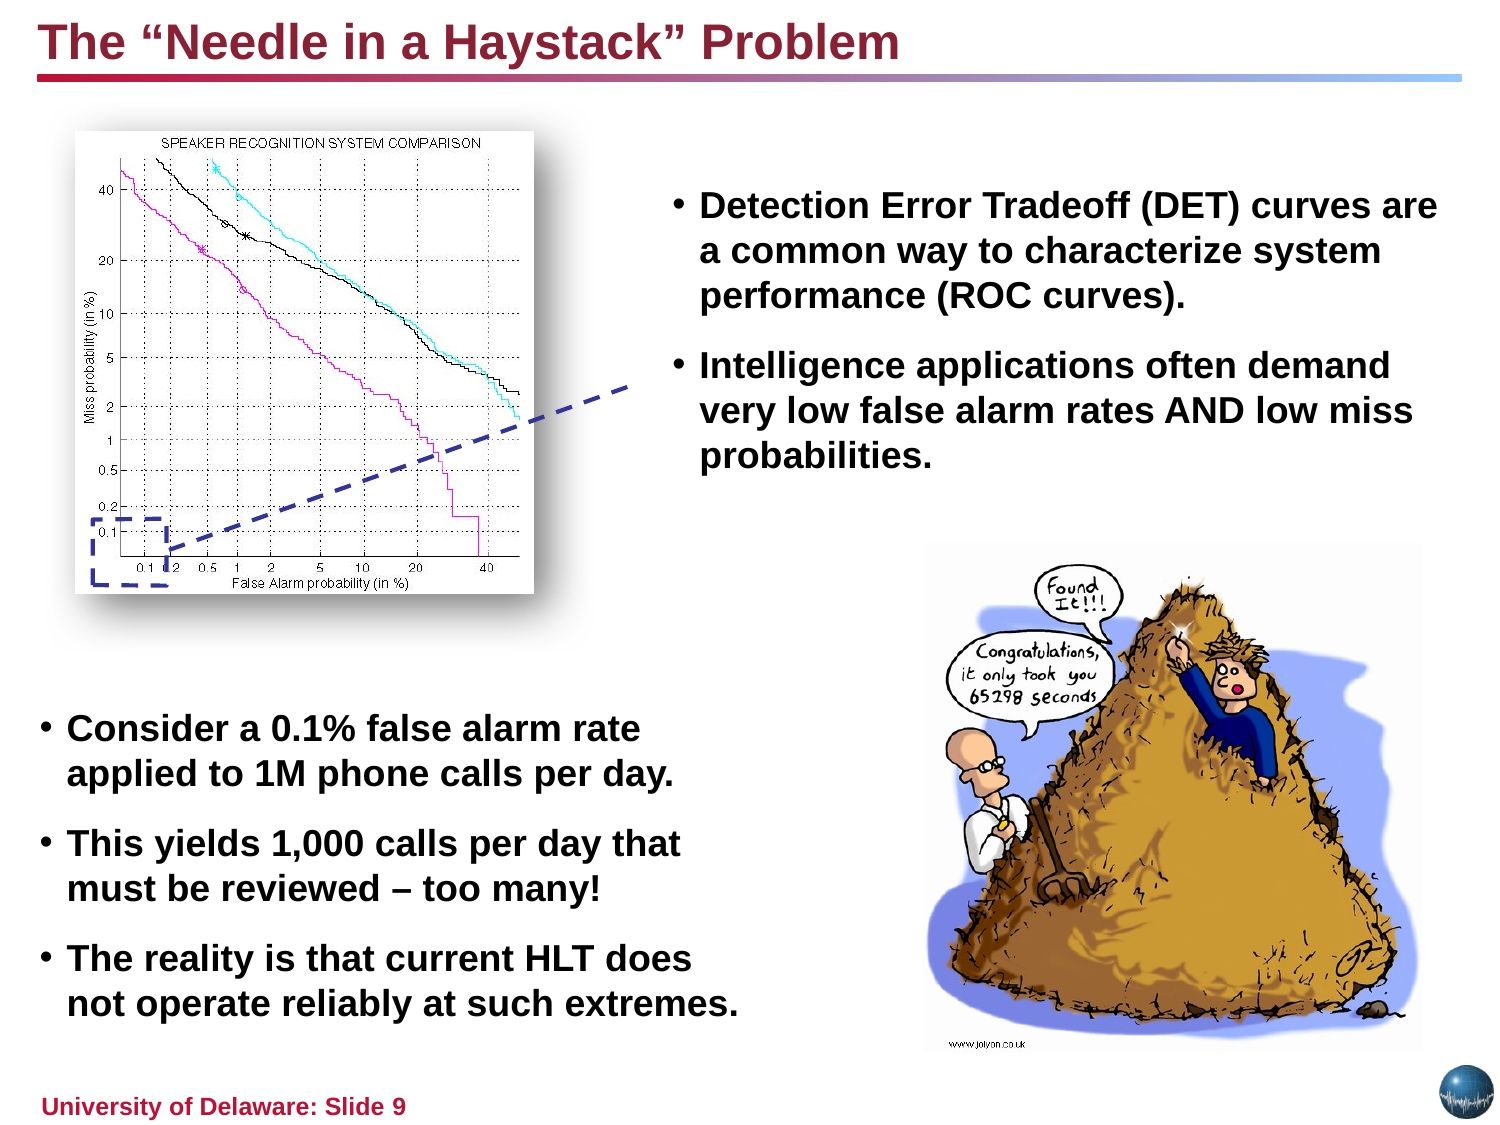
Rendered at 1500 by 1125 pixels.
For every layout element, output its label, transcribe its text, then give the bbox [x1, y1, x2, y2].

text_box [92, 385, 632, 586]
picture [75, 131, 534, 595]
text_box The “Needle in a Haystack” Problem [37, 9, 1459, 70]
text_box Detection Error Tradeoff (DET) curves are a common way to characterize system performance (ROC curves). Intelligence applications often demand very low false alarm rates AND low miss probabilities. [672, 181, 1463, 503]
picture [923, 542, 1423, 1053]
picture [1439, 1065, 1494, 1119]
text_box Consider a 0.1% false alarm rate applied to 1M phone calls per day. This yields 1,000 calls per day that must be reviewed – too many! The reality is that current HLT does not operate reliably at such extremes. [39, 703, 749, 1025]
